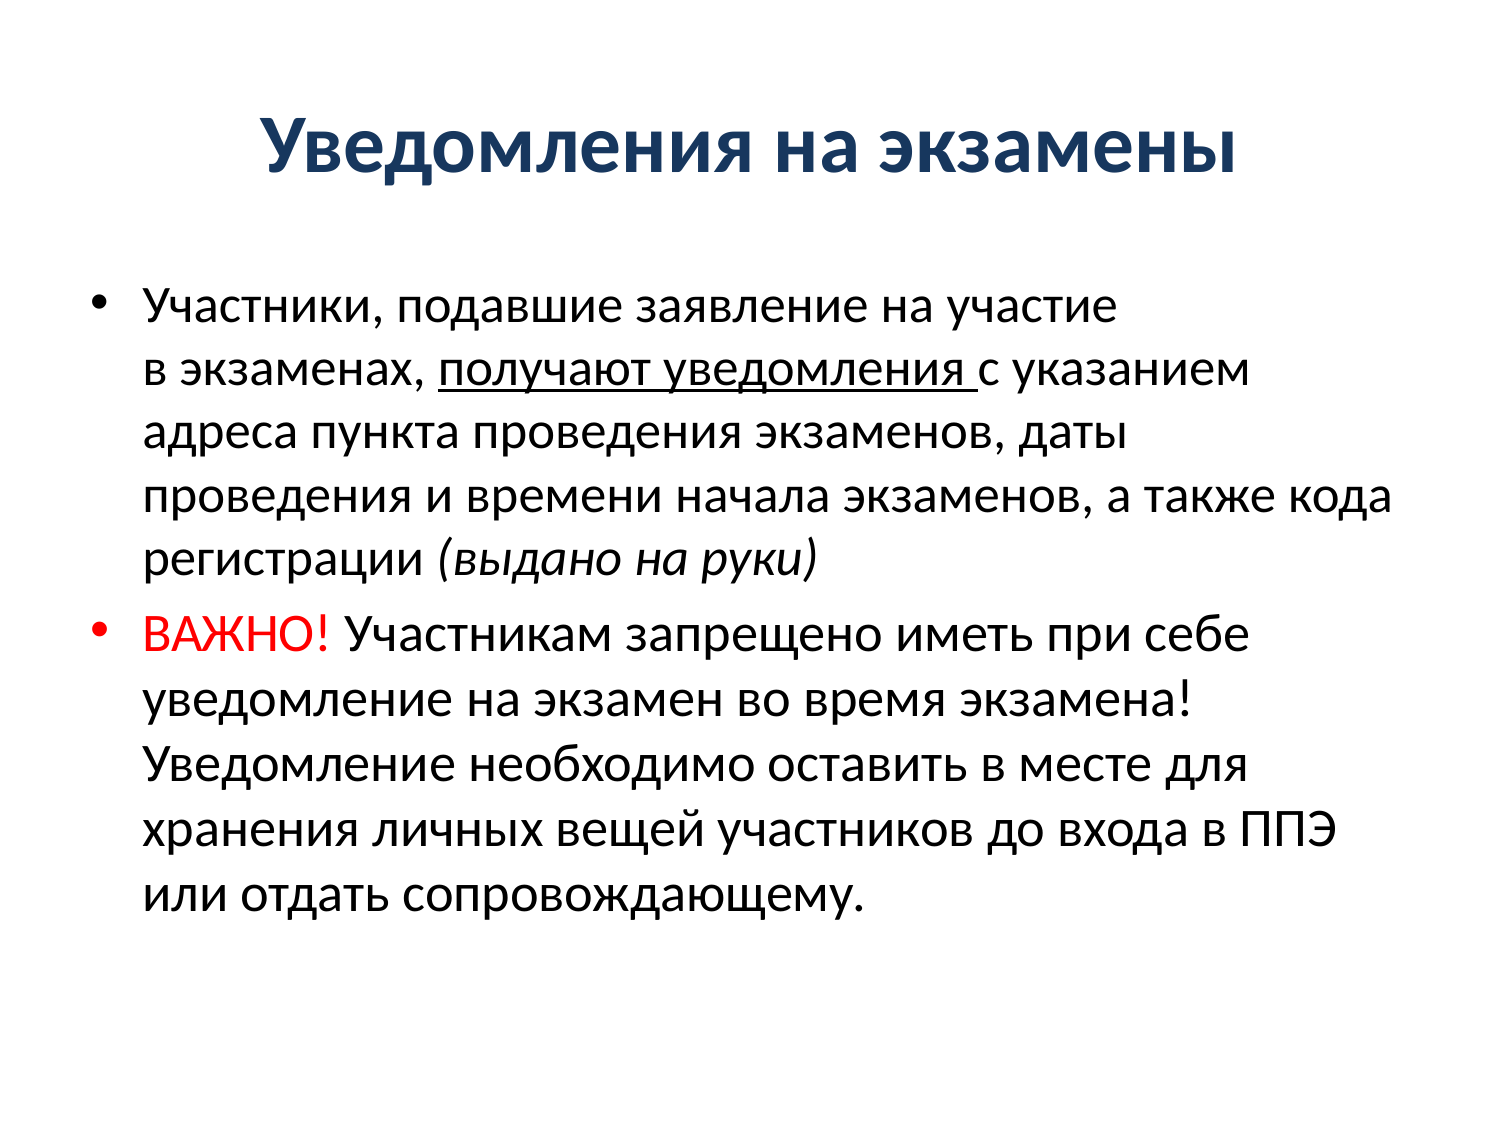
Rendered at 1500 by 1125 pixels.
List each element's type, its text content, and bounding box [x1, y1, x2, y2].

title Уведомления на экзамены [75, 45, 1425, 233]
list Участники, подавшие заявление на участие в экзаменах, получают уведомления с указанием адреса пункта проведения экзаменов, даты проведения и времени начала экзаменов, а также кода регистрации (выдано на руки) ВАЖНО! Участникам запрещено иметь при себе уведомление на экзамен во время экзамена! Уведомление необходимо оставить в месте для хранения личных вещей участников до входа в ППЭ или отдать сопровождающему. [75, 262, 1425, 1005]
